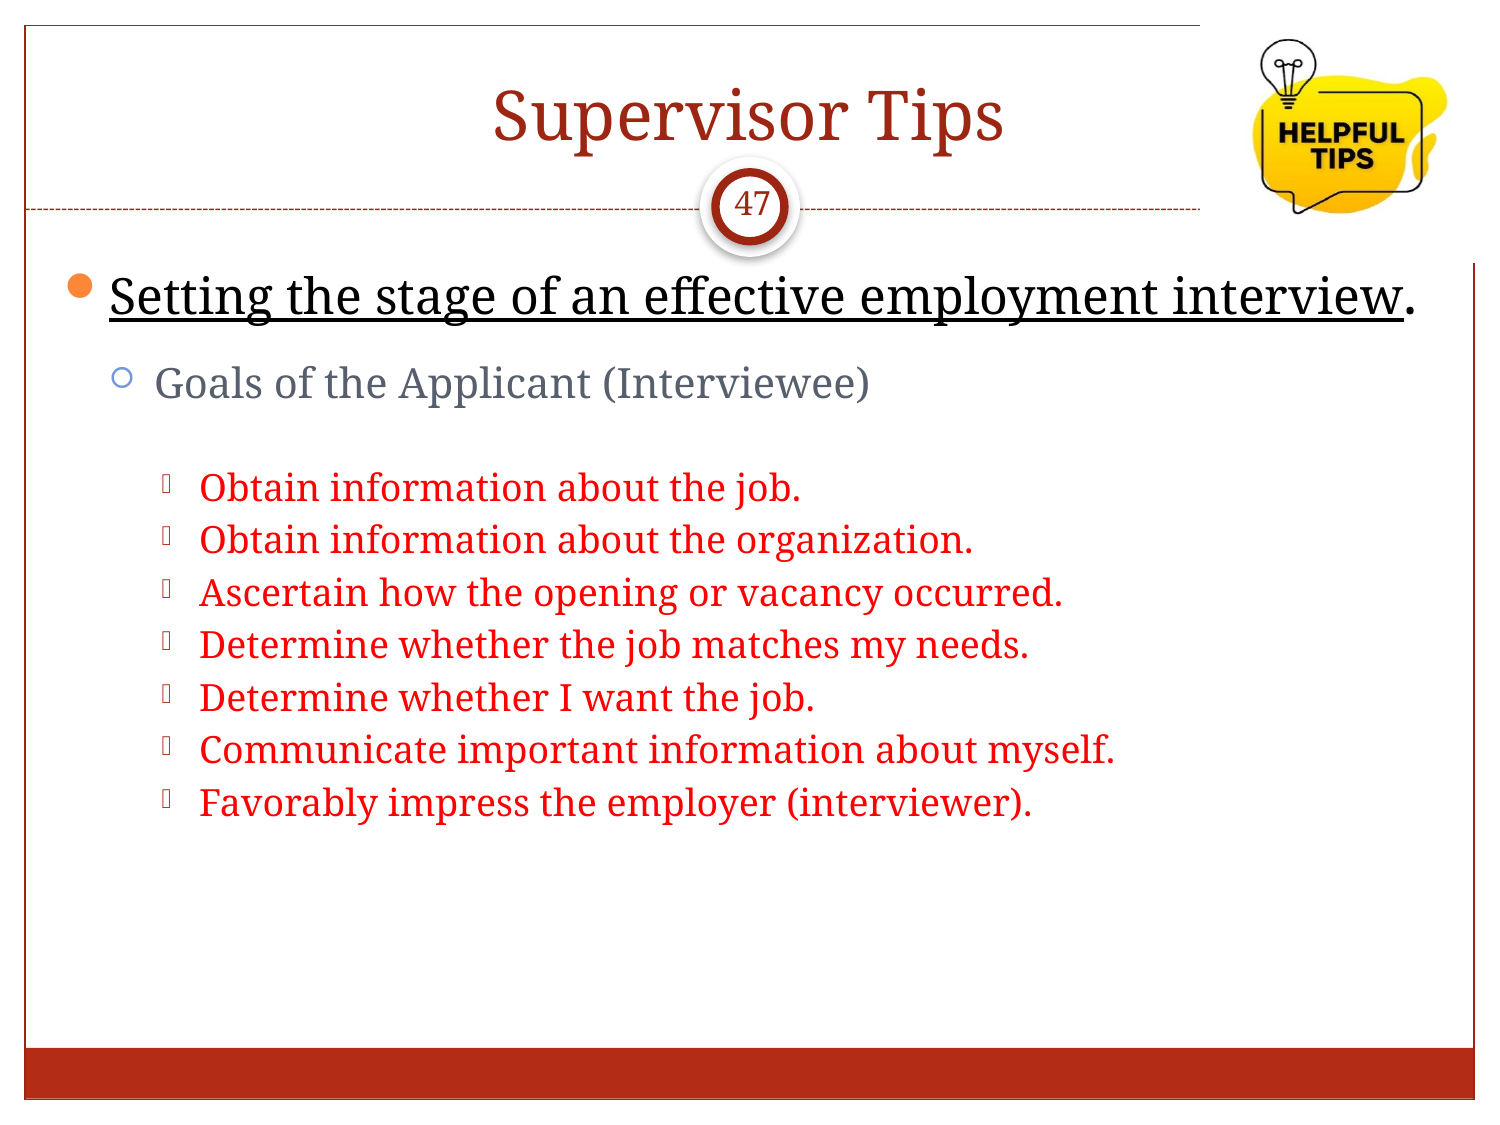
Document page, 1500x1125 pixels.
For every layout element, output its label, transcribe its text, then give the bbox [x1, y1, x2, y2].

title Supervisor Tips [49, 37, 1192, 162]
picture [1199, 5, 1486, 263]
list Setting the stage of an effective employment interview. Goals of the Applicant (Interviewee) Obtain information about the job. Obtain information about the organization. Ascertain how the opening or vacancy occurred. Determine whether the job matches my needs. Determine whether I want the job. Communicate important information about myself. Favorably impress the employer (interviewer). [49, 250, 1445, 1001]
slide_number 47 [715, 168, 791, 241]
